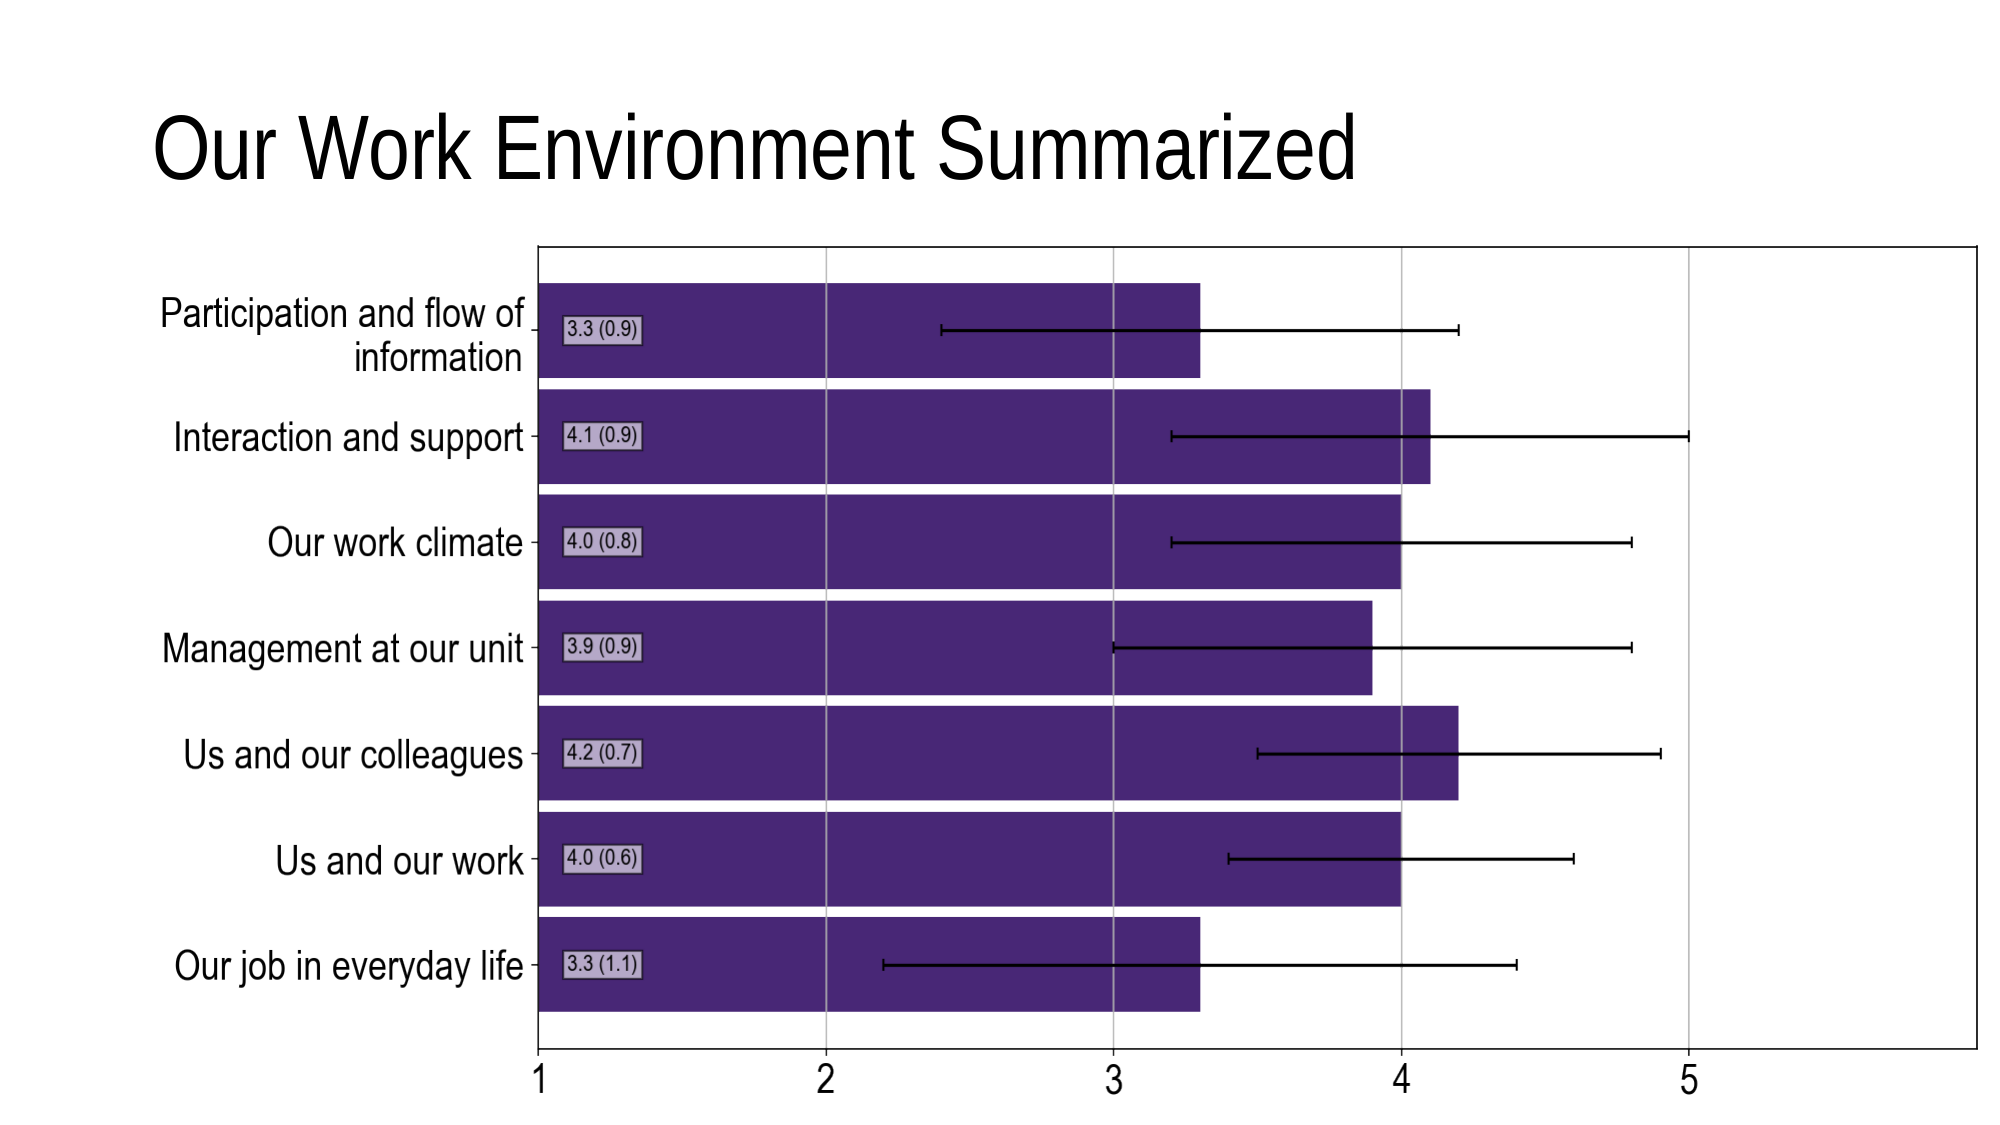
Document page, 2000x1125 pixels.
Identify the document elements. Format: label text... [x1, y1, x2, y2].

title Our Work Environment Summarized [137, 0, 1862, 224]
picture [136, 224, 1999, 1125]
